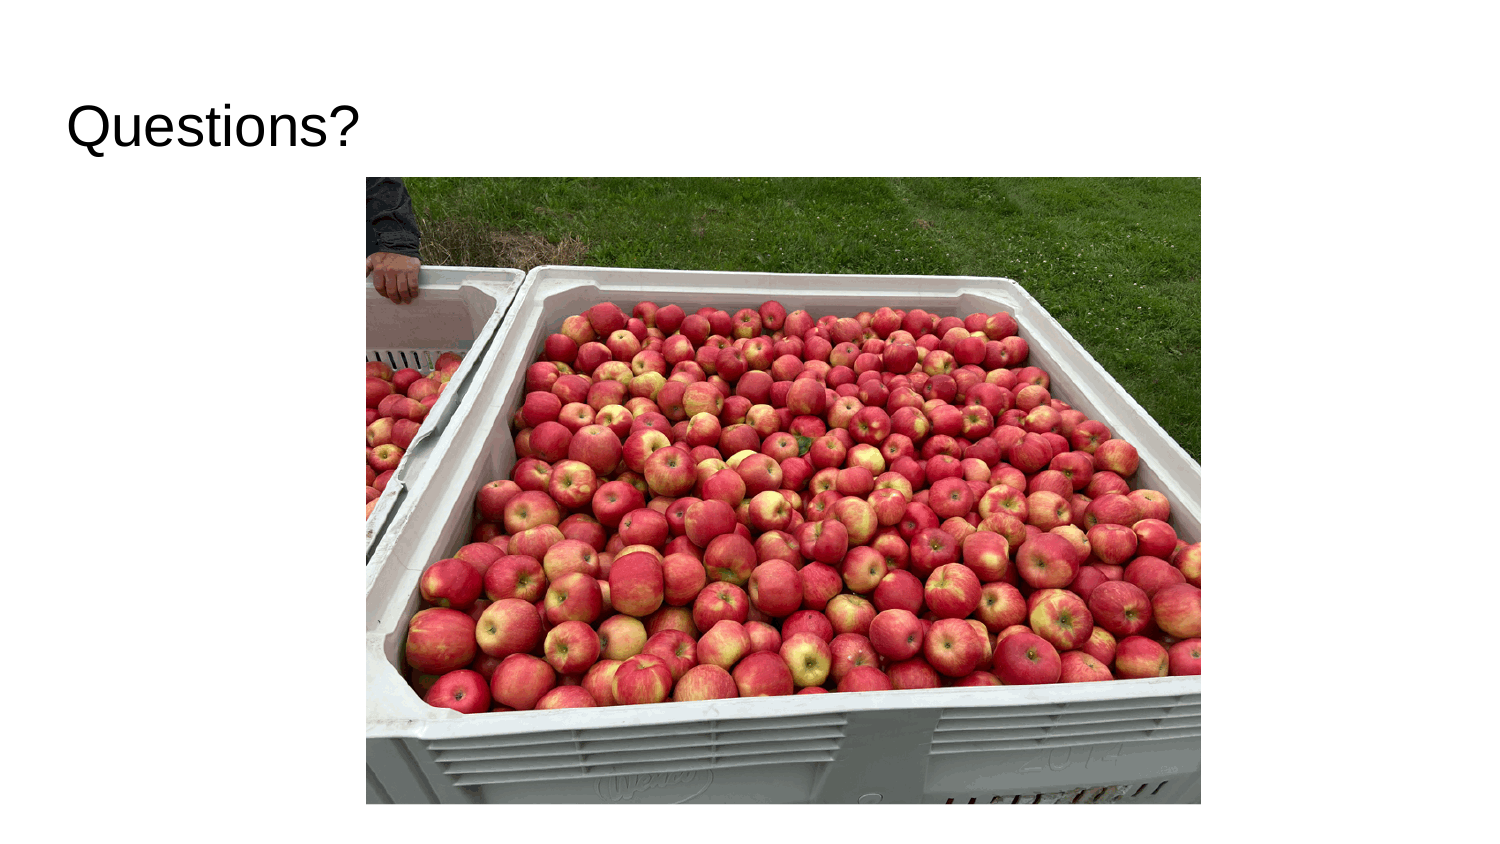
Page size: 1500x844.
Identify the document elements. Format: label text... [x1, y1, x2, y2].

picture [365, 177, 1201, 805]
title Questions? [51, 72, 1449, 167]
